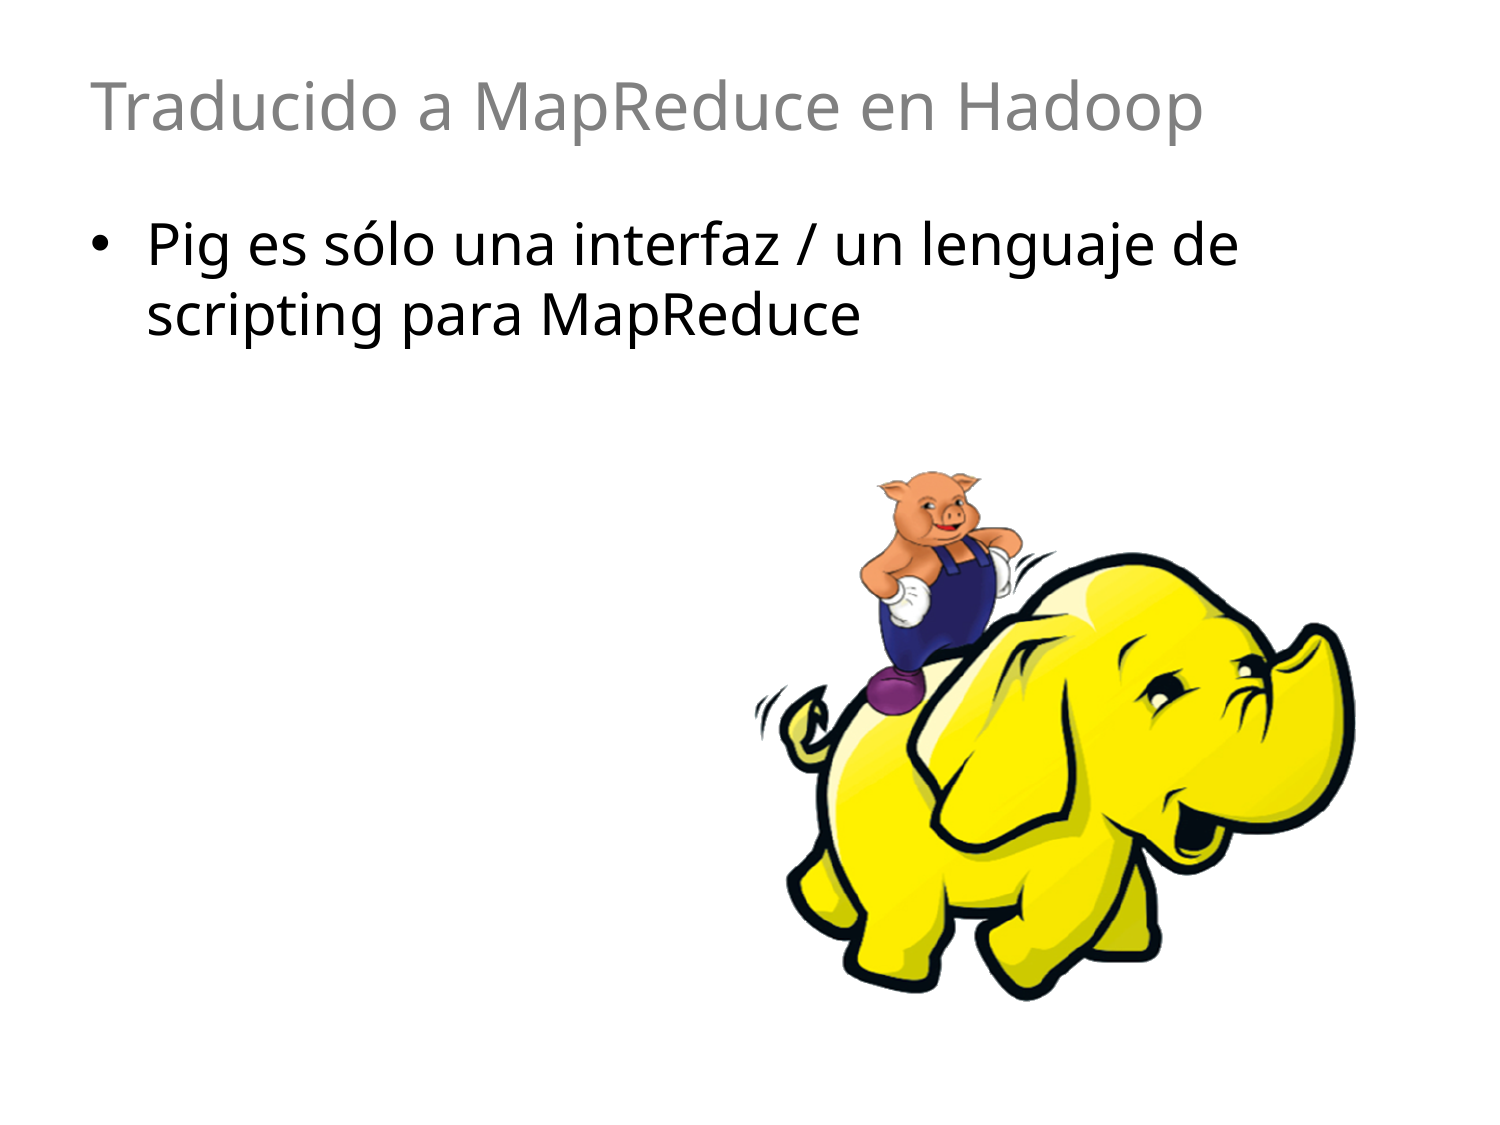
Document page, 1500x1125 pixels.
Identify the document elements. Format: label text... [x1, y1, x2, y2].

list Pig es sólo una interfaz / un lenguaje de scripting para MapReduce [75, 200, 1425, 1005]
title Traducido a MapReduce en Hadoop [75, 45, 1425, 163]
picture [754, 459, 1356, 1002]
